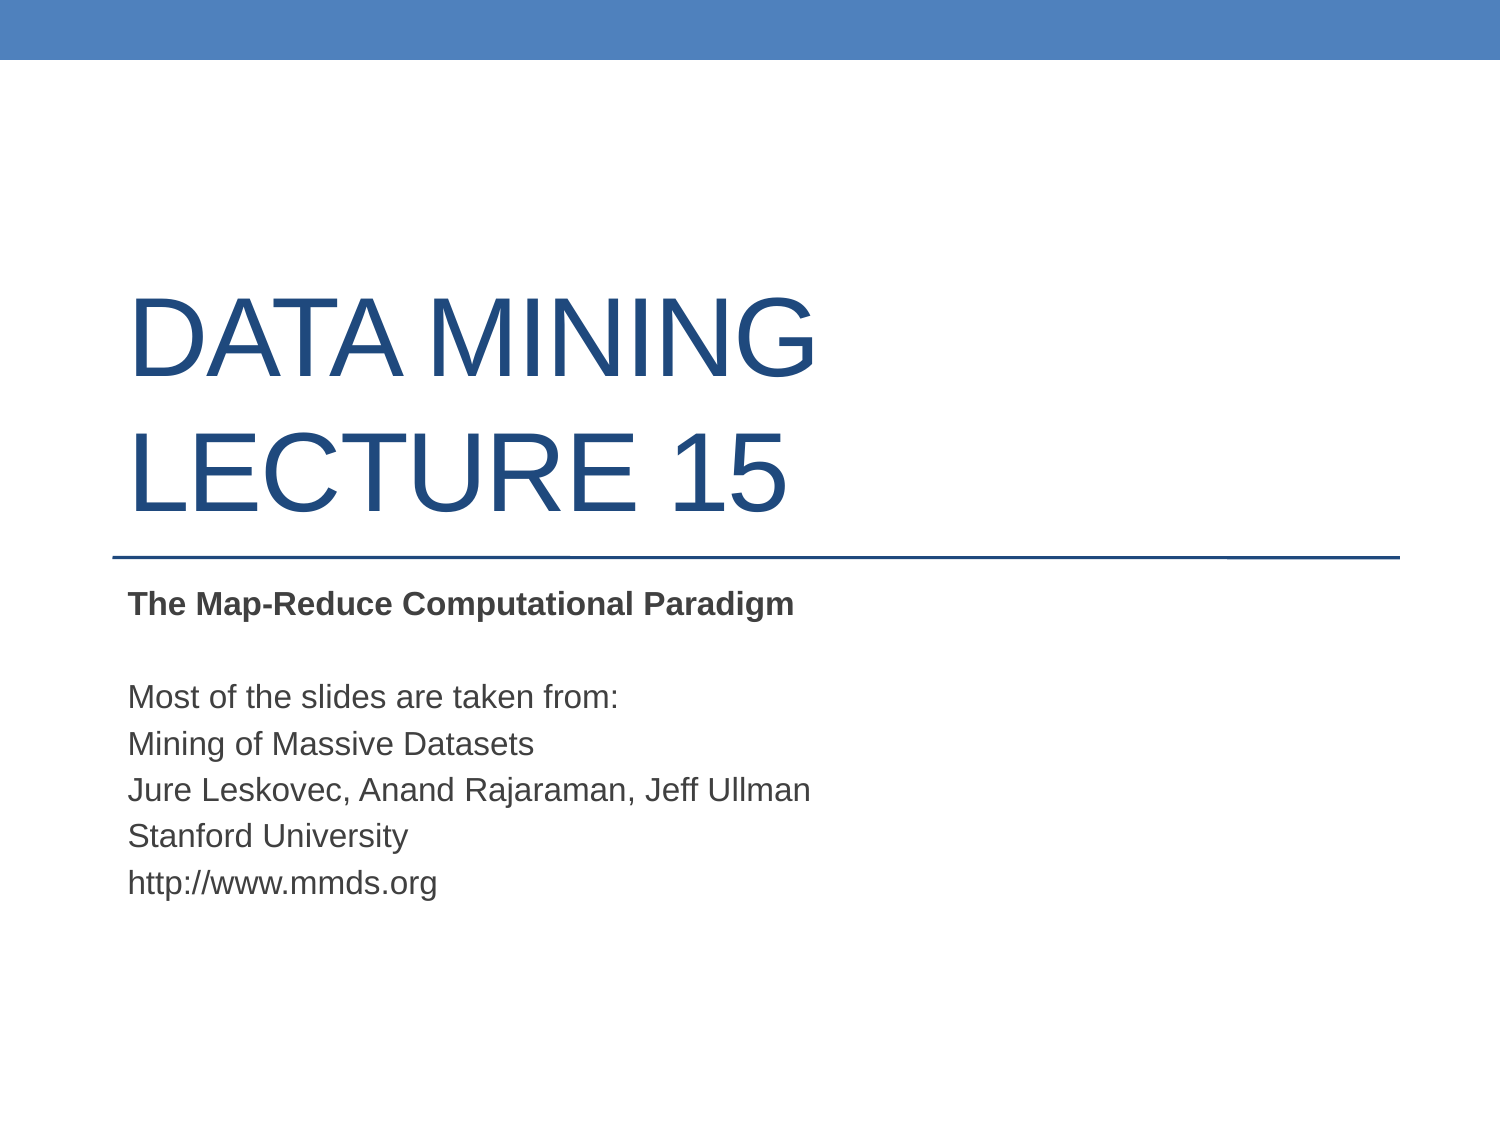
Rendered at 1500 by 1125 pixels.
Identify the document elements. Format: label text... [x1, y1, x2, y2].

subtitle The Map-Reduce Computational Paradigm Most of the slides are taken from: Mining of Massive Datasets Jure Leskovec, Anand Rajaraman, Jeff Ullman Stanford University http://www.mmds.org [112, 575, 1388, 913]
title DATA MINING LECTURE 15 [112, 224, 1400, 542]
